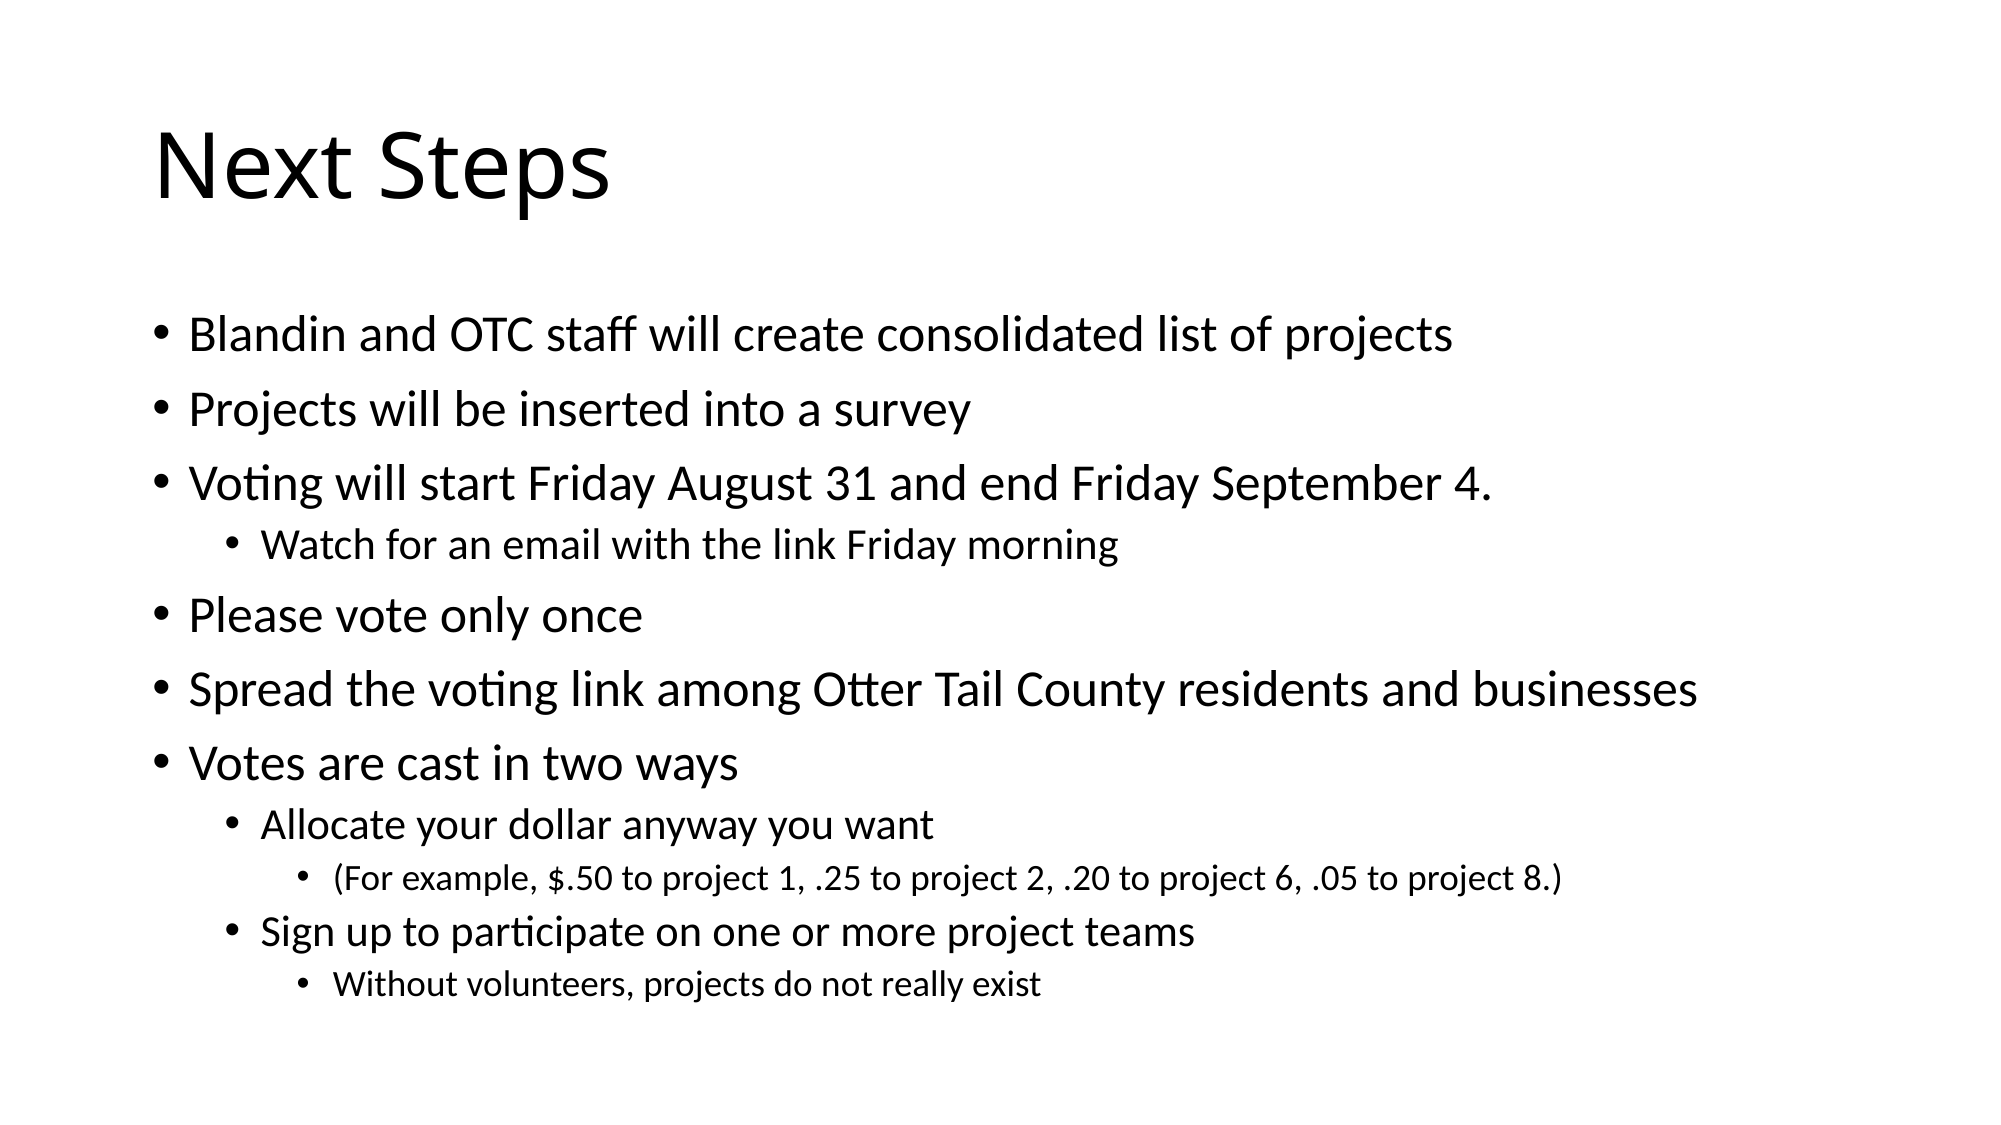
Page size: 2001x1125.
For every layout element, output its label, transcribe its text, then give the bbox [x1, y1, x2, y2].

title Next Steps [137, 59, 1863, 278]
list Blandin and OTC staff will create consolidated list of projects Projects will be inserted into a survey Voting will start Friday August 31 and end Friday September 4. Watch for an email with the link Friday morning Please vote only once Spread the voting link among Otter Tail County residents and businesses Votes are cast in two ways Allocate your dollar anyway you want (For example, $.50 to project 1, .25 to project 2, .20 to project 6, .05 to project 8.) Sign up to participate on one or more project teams Without volunteers, projects do not really exist [137, 299, 1863, 1014]
